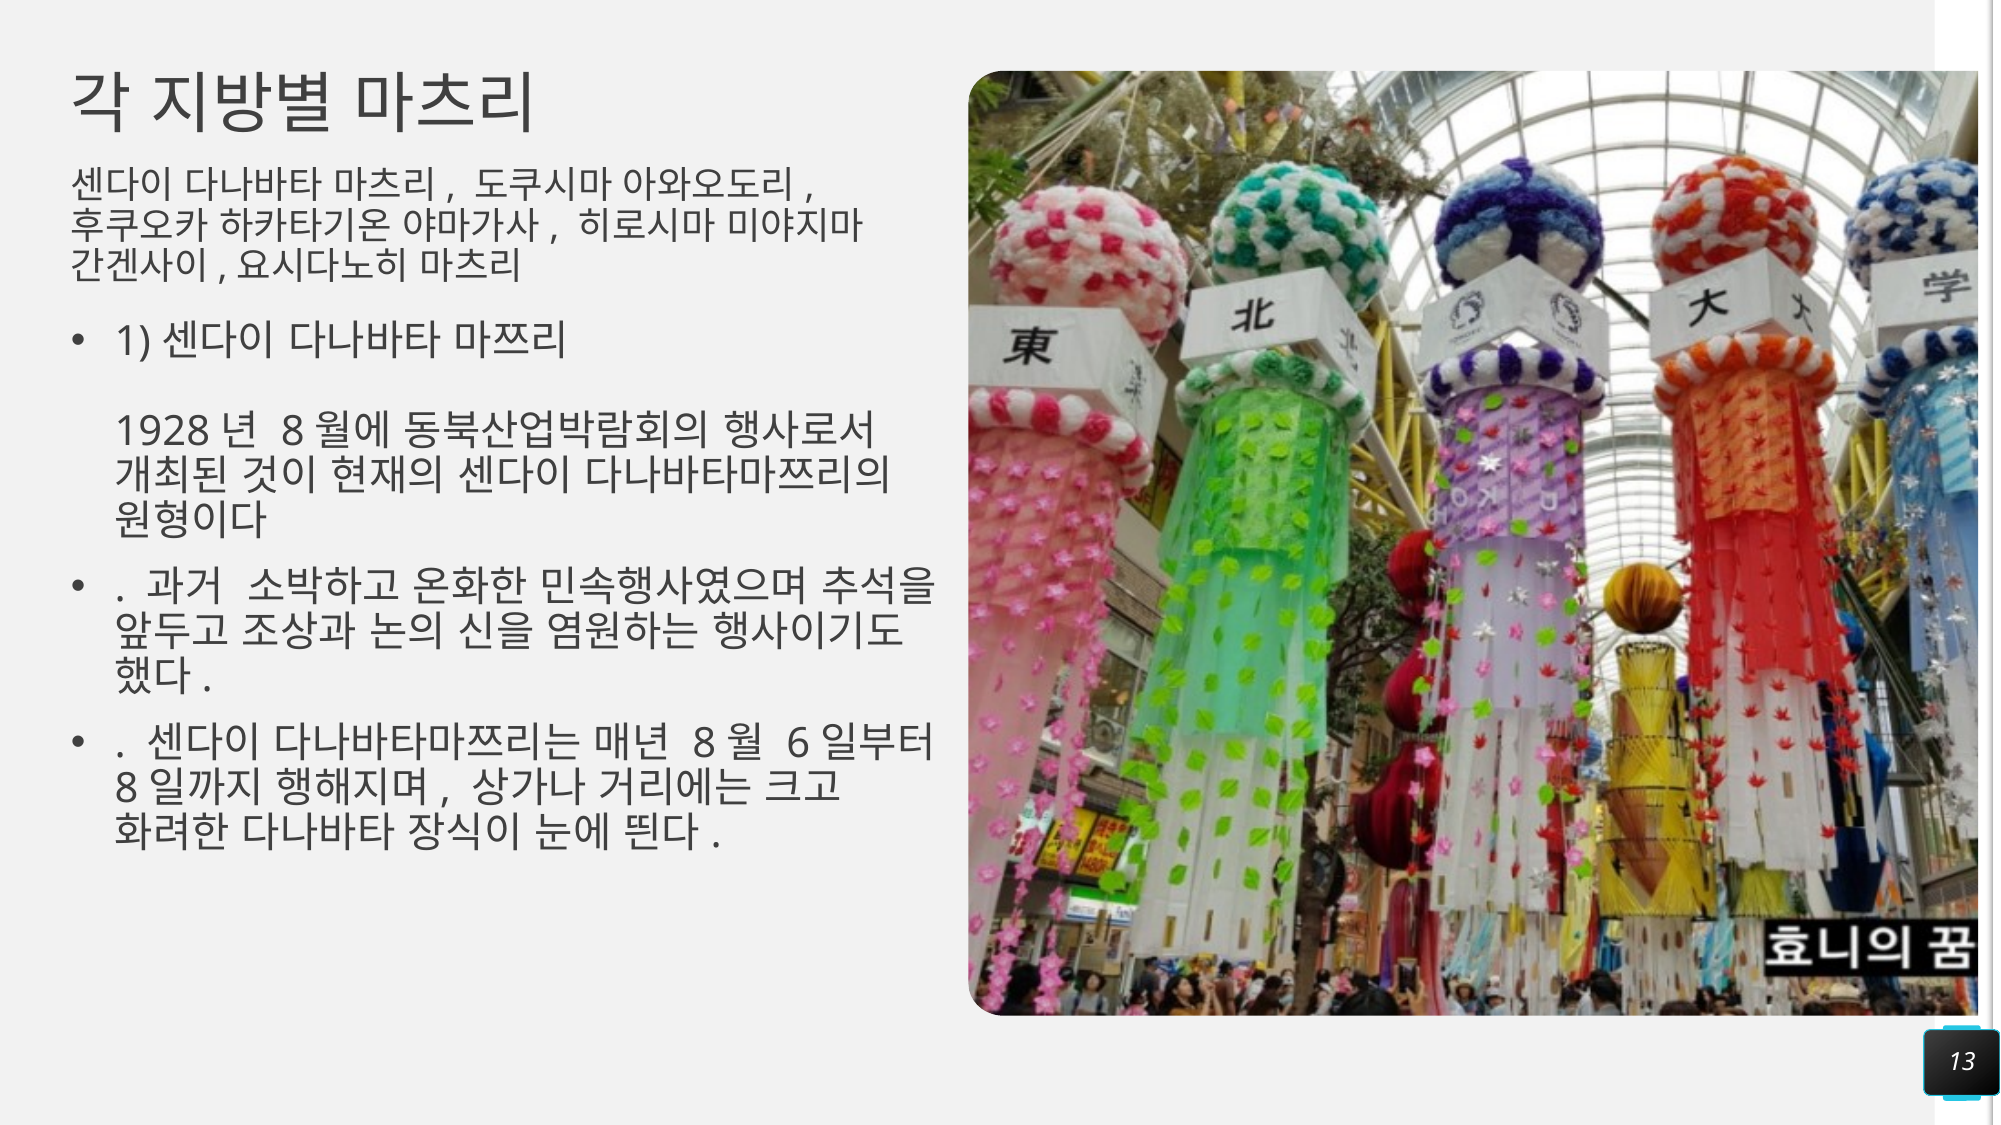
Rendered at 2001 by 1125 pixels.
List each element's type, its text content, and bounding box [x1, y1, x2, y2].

picture [968, 70, 1979, 1016]
list 센다이 다나바타 마츠리, 도쿠시마 아와오도리, 후쿠오카 하카타기온 야마가사, 히로시마 미야지마 간겐사이,요시다노히 마츠리 [70, 166, 968, 295]
slide_number 13 [1923, 1029, 2000, 1096]
list 1)센다이 다나바타 마쯔리 1928년 8월에 동북산업박람회의 행사로서 개최된 것이 현재의 센다이 다나바타마쯔리의 원형이다 . 과거 소박하고 온화한 민속행사였으며 추석을 앞두고 조상과 논의 신을 염원하는 행사이기도 했다. . 센다이 다나바타마쯔리는 매년 8월 6일부터 8일까지 행해지며, 상가나 거리에는 크고 화려한 다나바타 장식이 눈에 띈다. [70, 319, 968, 1016]
title 각 지방별 마츠리 [70, 70, 968, 142]
